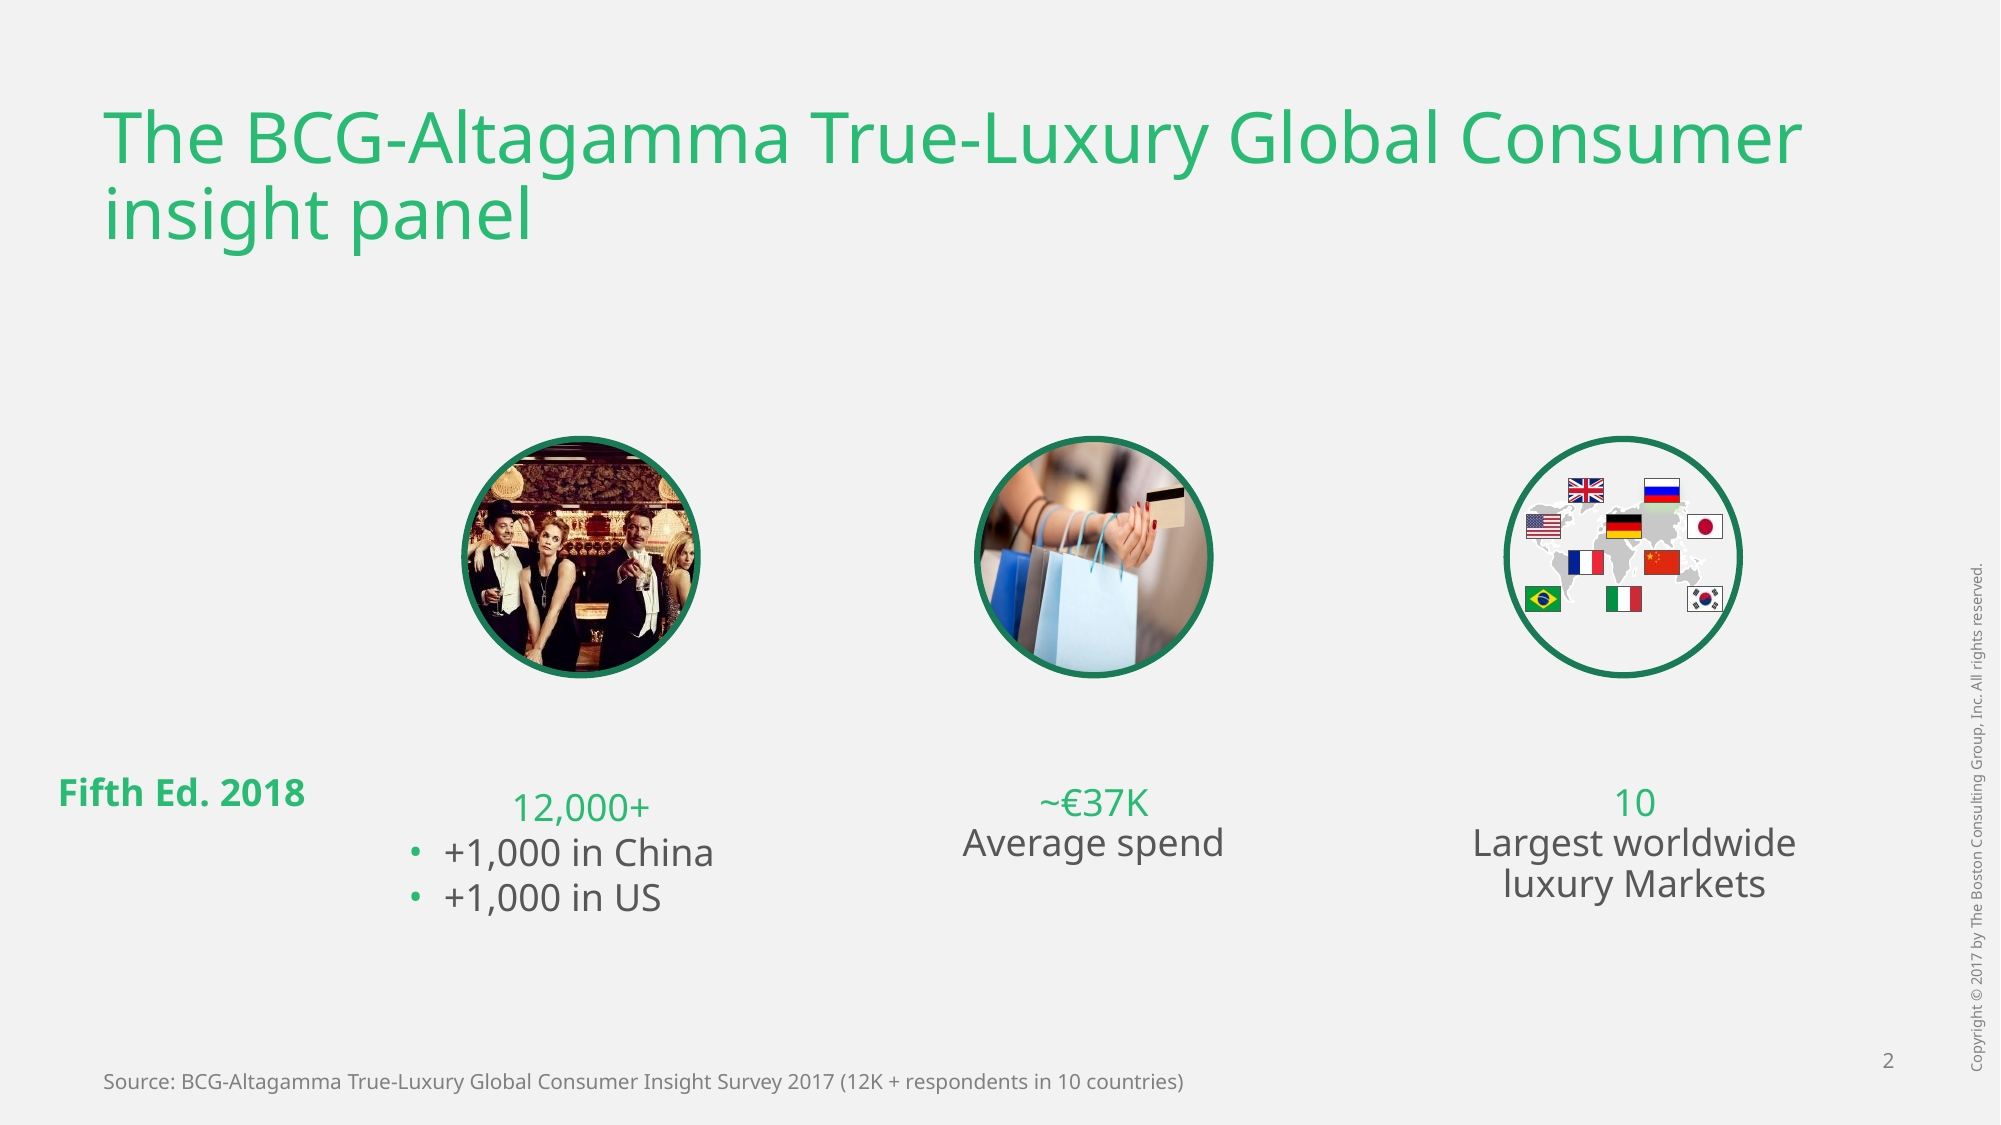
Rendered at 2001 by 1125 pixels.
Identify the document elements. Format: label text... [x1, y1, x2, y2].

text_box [1506, 438, 1741, 676]
text_box ~€37K Average spend [888, 768, 1299, 880]
title The BCG-Altagamma True-Luxury Global Consumer insight panel [103, 102, 1897, 291]
text_box Source: BCG-Altagamma True-Luxury Global Consumer Insight Survey 2017 (12K + respondents in 10 countries) [103, 1068, 1282, 1094]
text_box 12,000+ +1,000 in China +1,000 in US [376, 768, 787, 934]
picture [976, 438, 1211, 676]
text_box 10 Largest worldwide luxury Markets [1429, 768, 1840, 920]
text_box Fifth Ed. 2018 [57, 769, 334, 815]
picture [464, 438, 698, 676]
